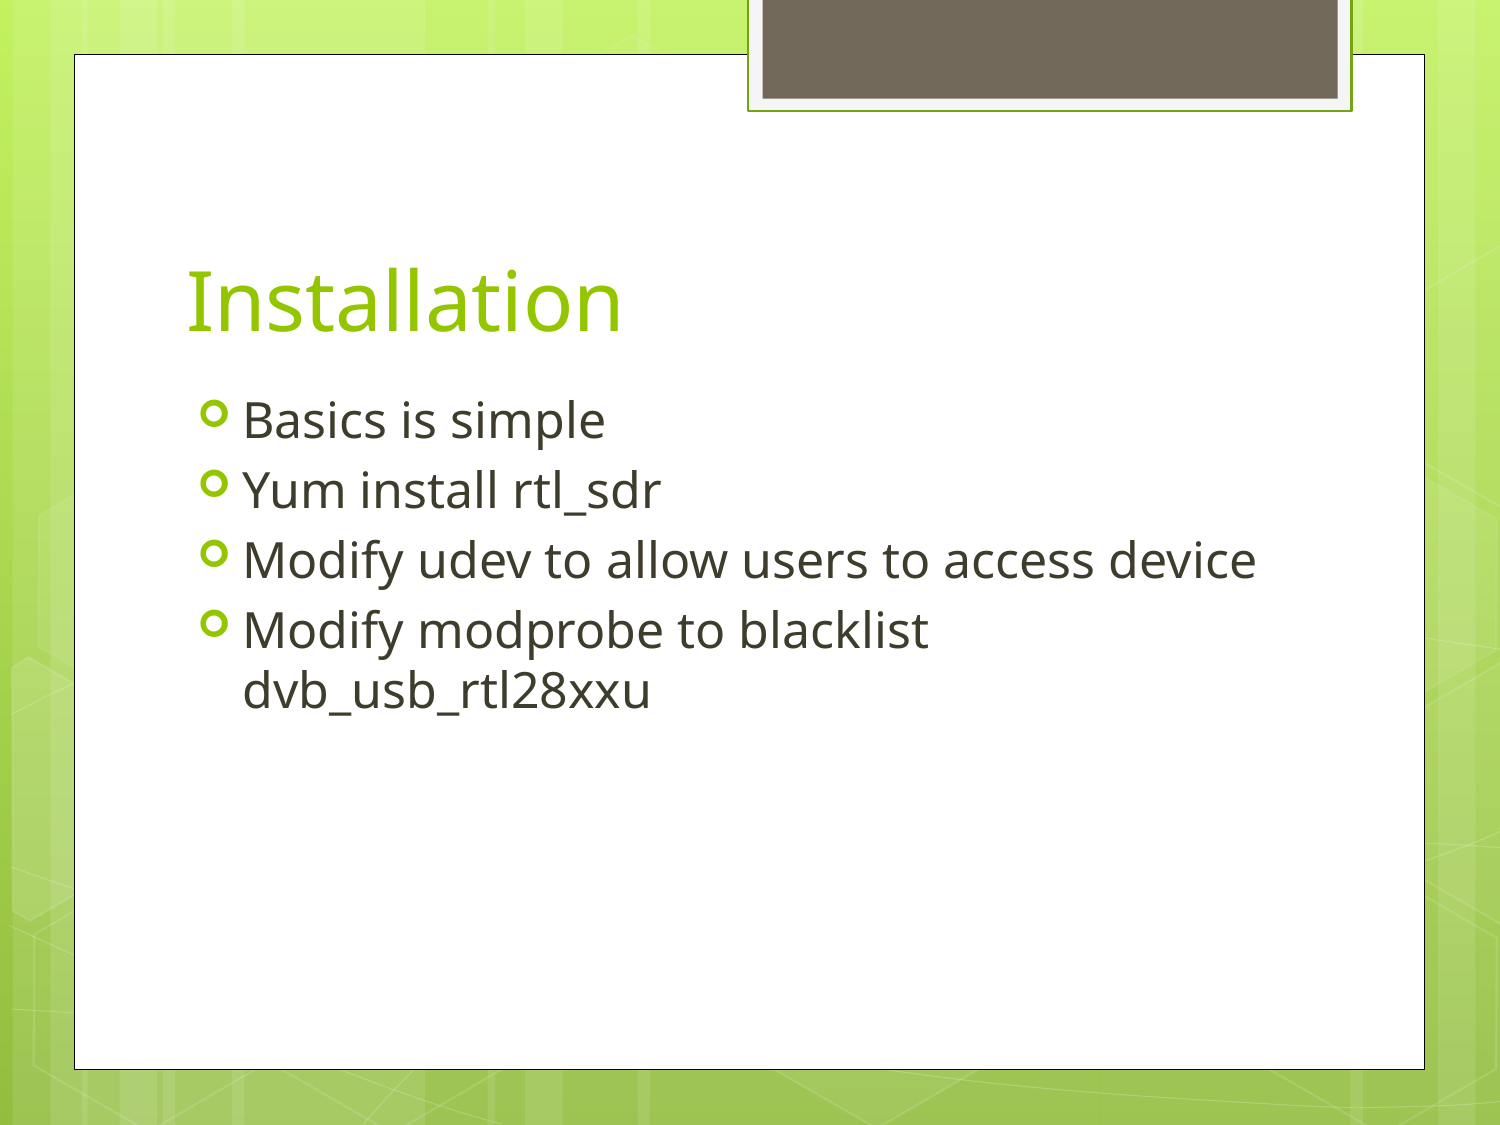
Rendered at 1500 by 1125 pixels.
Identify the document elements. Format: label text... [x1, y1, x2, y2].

list Basics is simple Yum install rtl_sdr Modify udev to allow users to access device Modify modprobe to blacklist dvb_usb_rtl28xxu [171, 381, 1283, 957]
title Installation [171, 168, 1324, 357]
